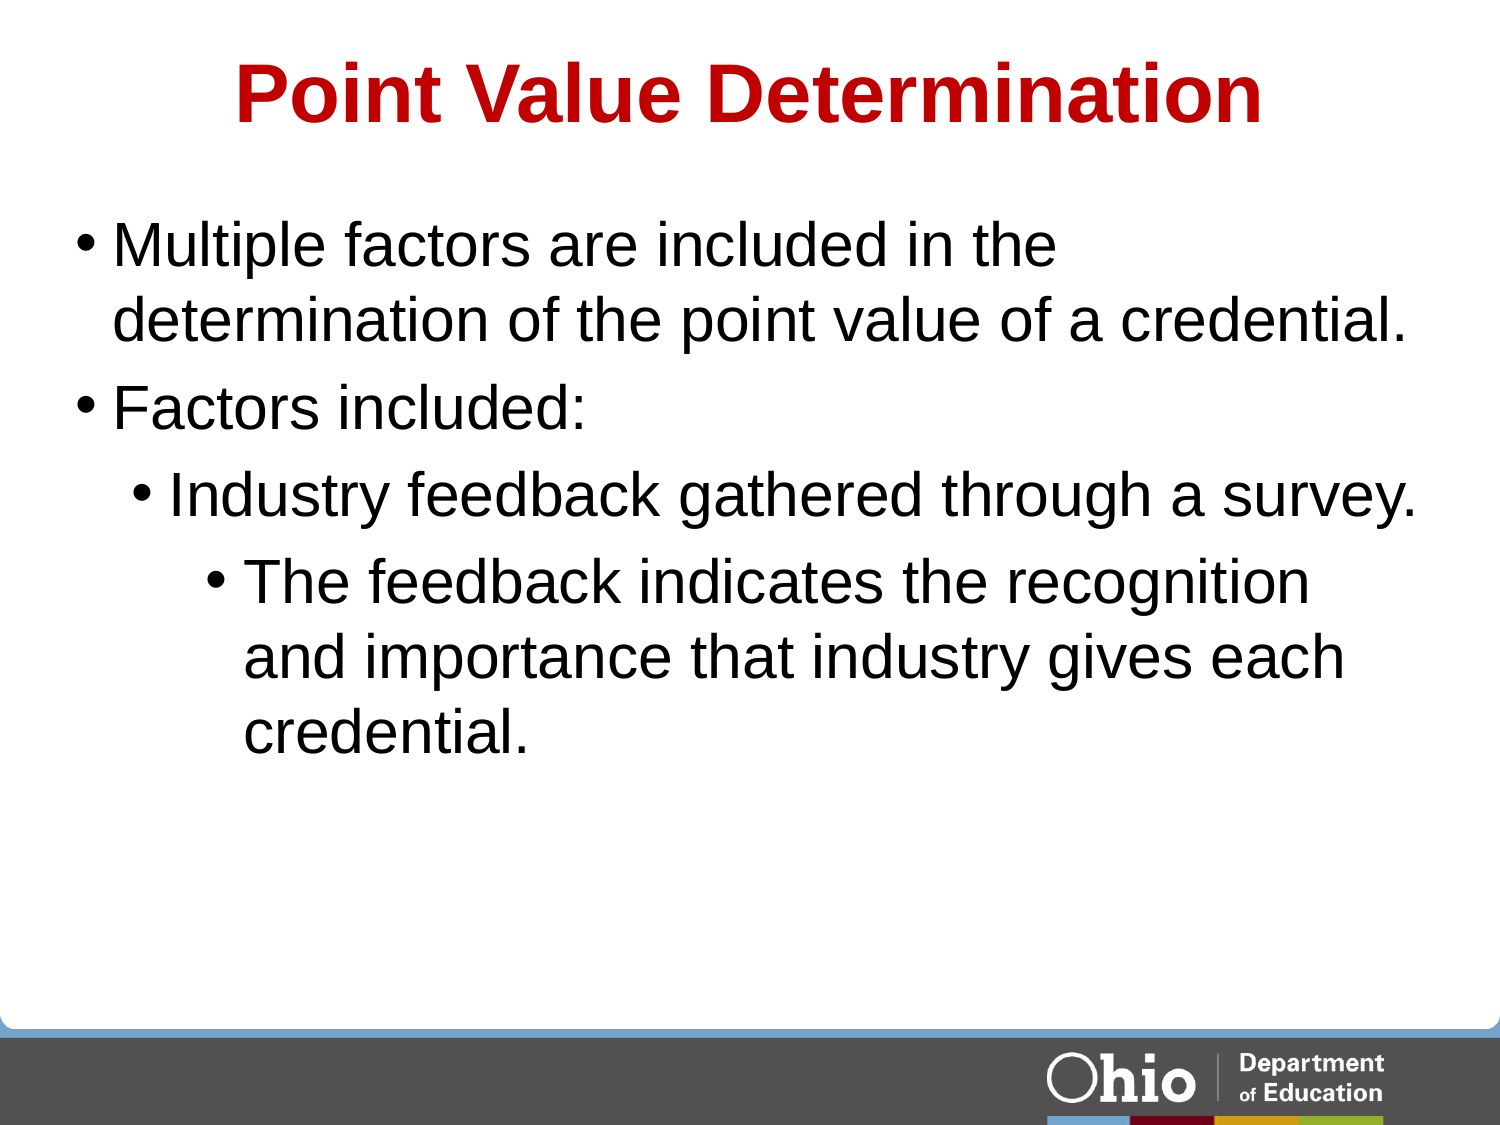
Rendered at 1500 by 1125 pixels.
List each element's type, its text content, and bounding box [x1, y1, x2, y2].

title Point Value Determination [75, 38, 1425, 140]
picture [0, 992, 1500, 1125]
list Multiple factors are included in the determination of the point value of a credential. Factors included: Industry feedback gathered through a survey. The feedback indicates the recognition and importance that industry gives each credential. [75, 204, 1425, 986]
